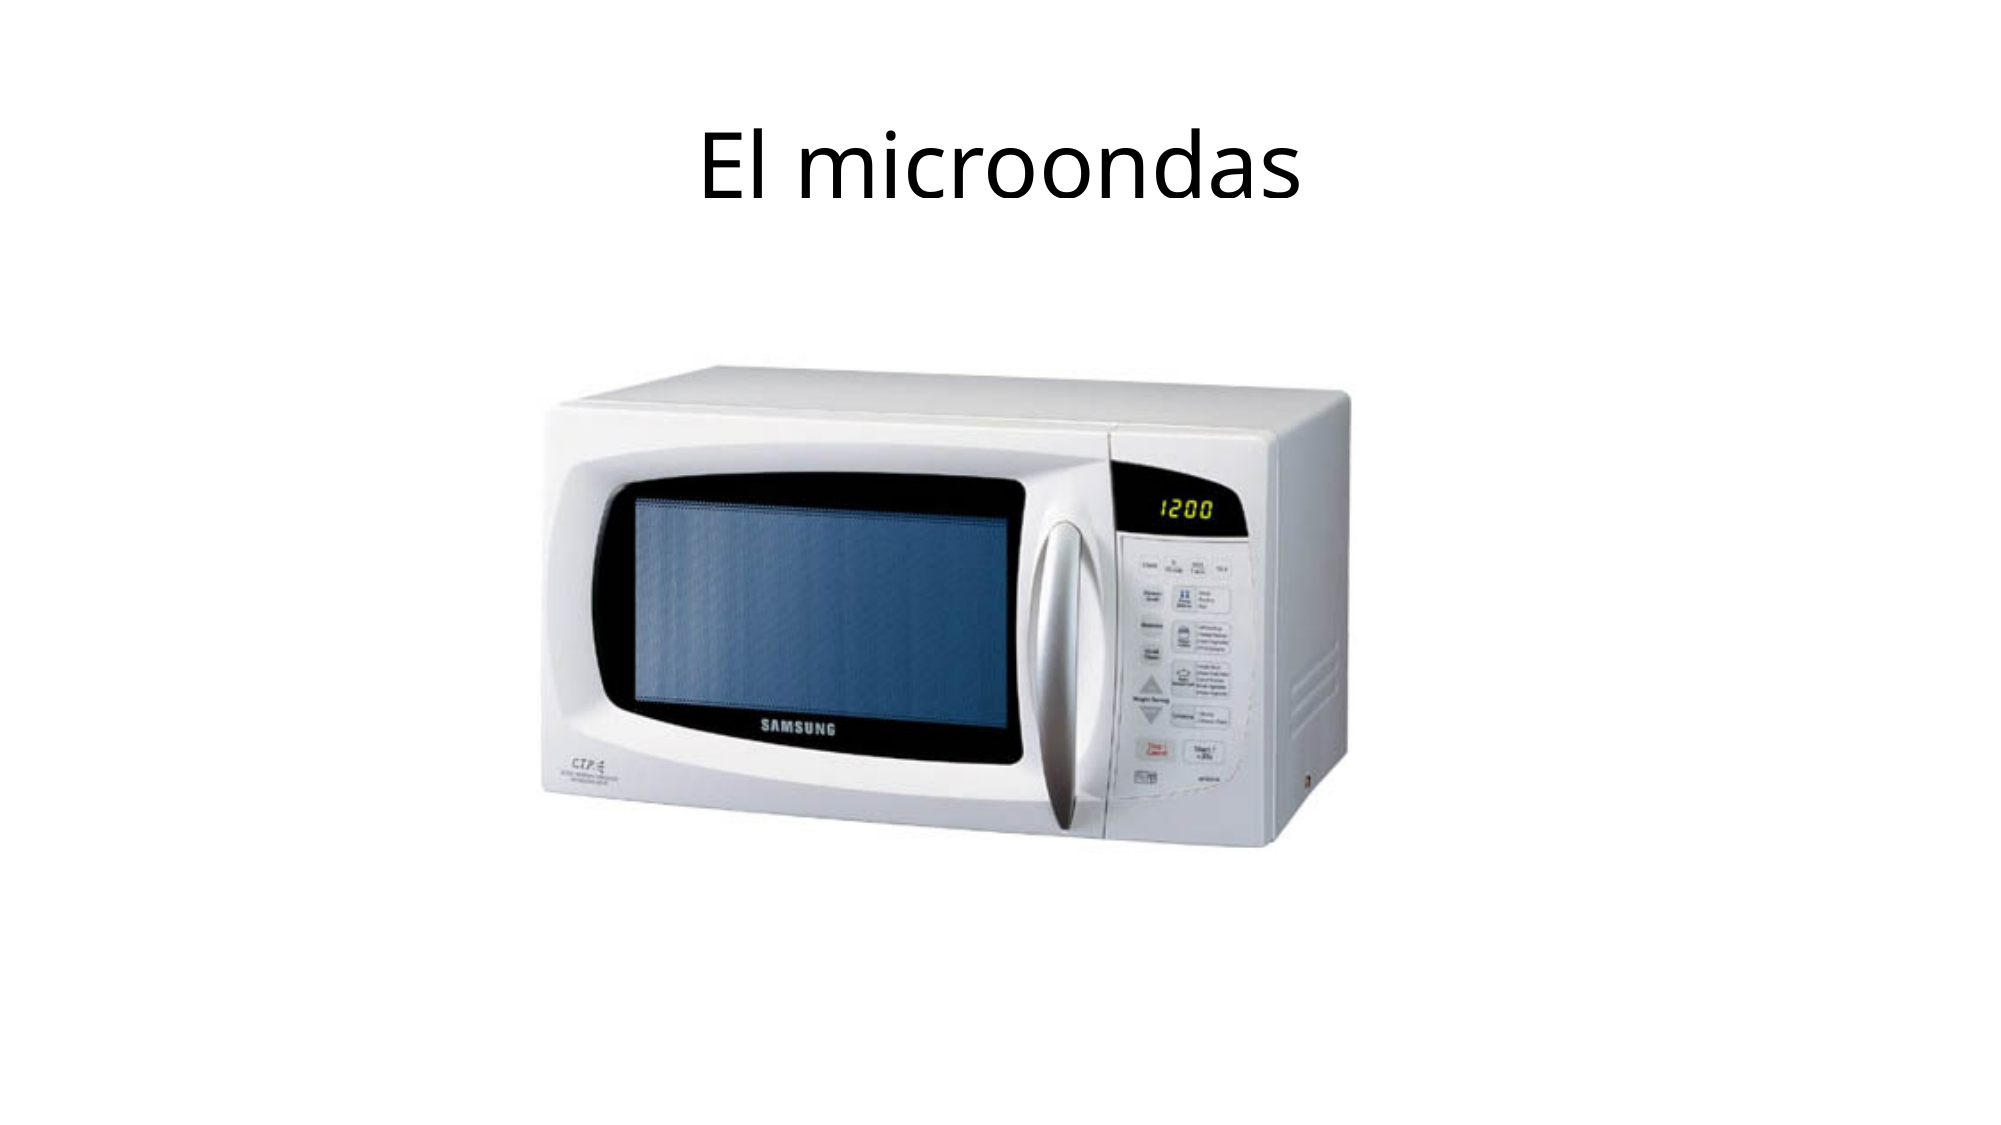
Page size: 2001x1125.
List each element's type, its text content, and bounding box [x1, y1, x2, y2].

title El microondas [137, 59, 1863, 278]
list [536, 198, 1357, 1019]
